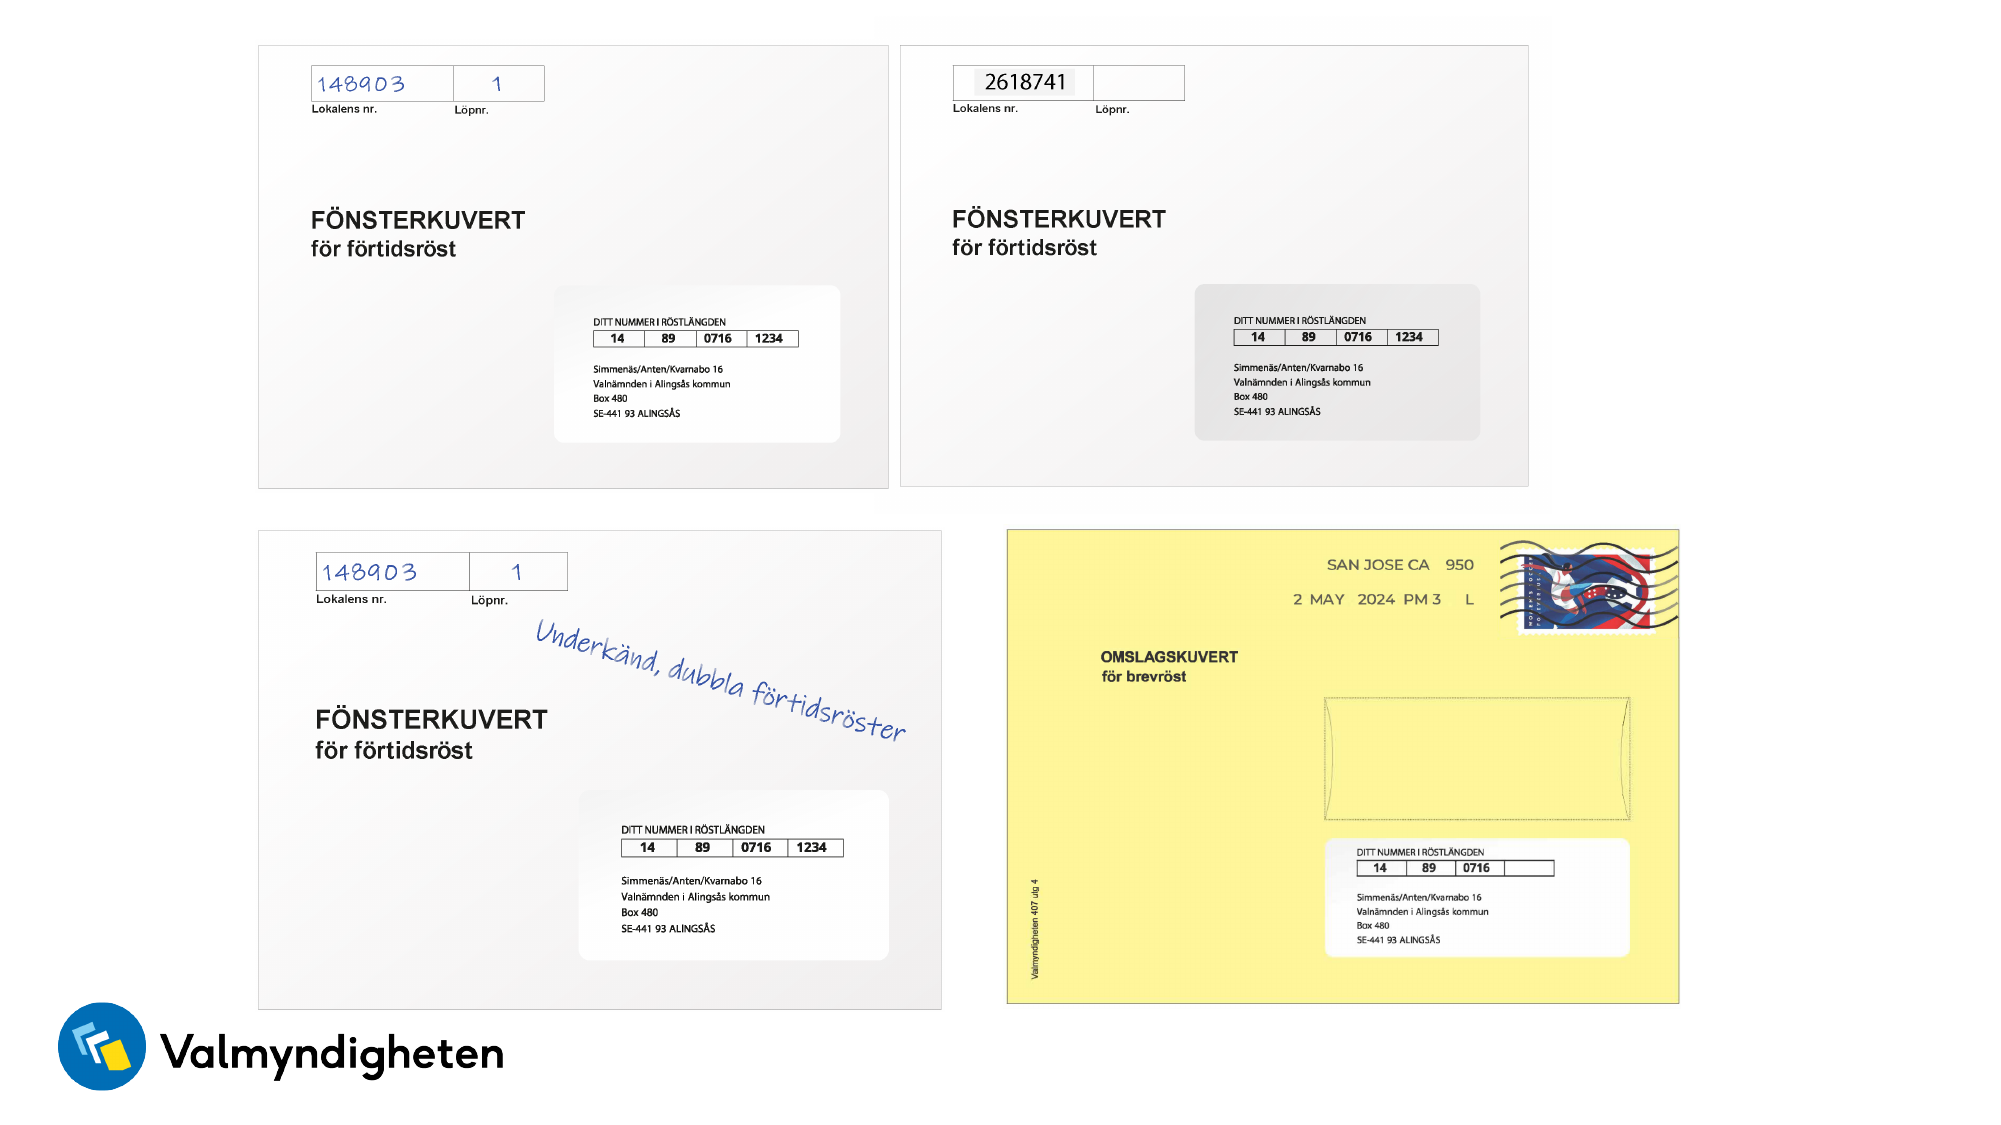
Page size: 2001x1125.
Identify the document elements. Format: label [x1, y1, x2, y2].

picture [1003, 524, 1681, 1009]
picture [255, 16, 1552, 514]
picture [26, 527, 945, 1125]
